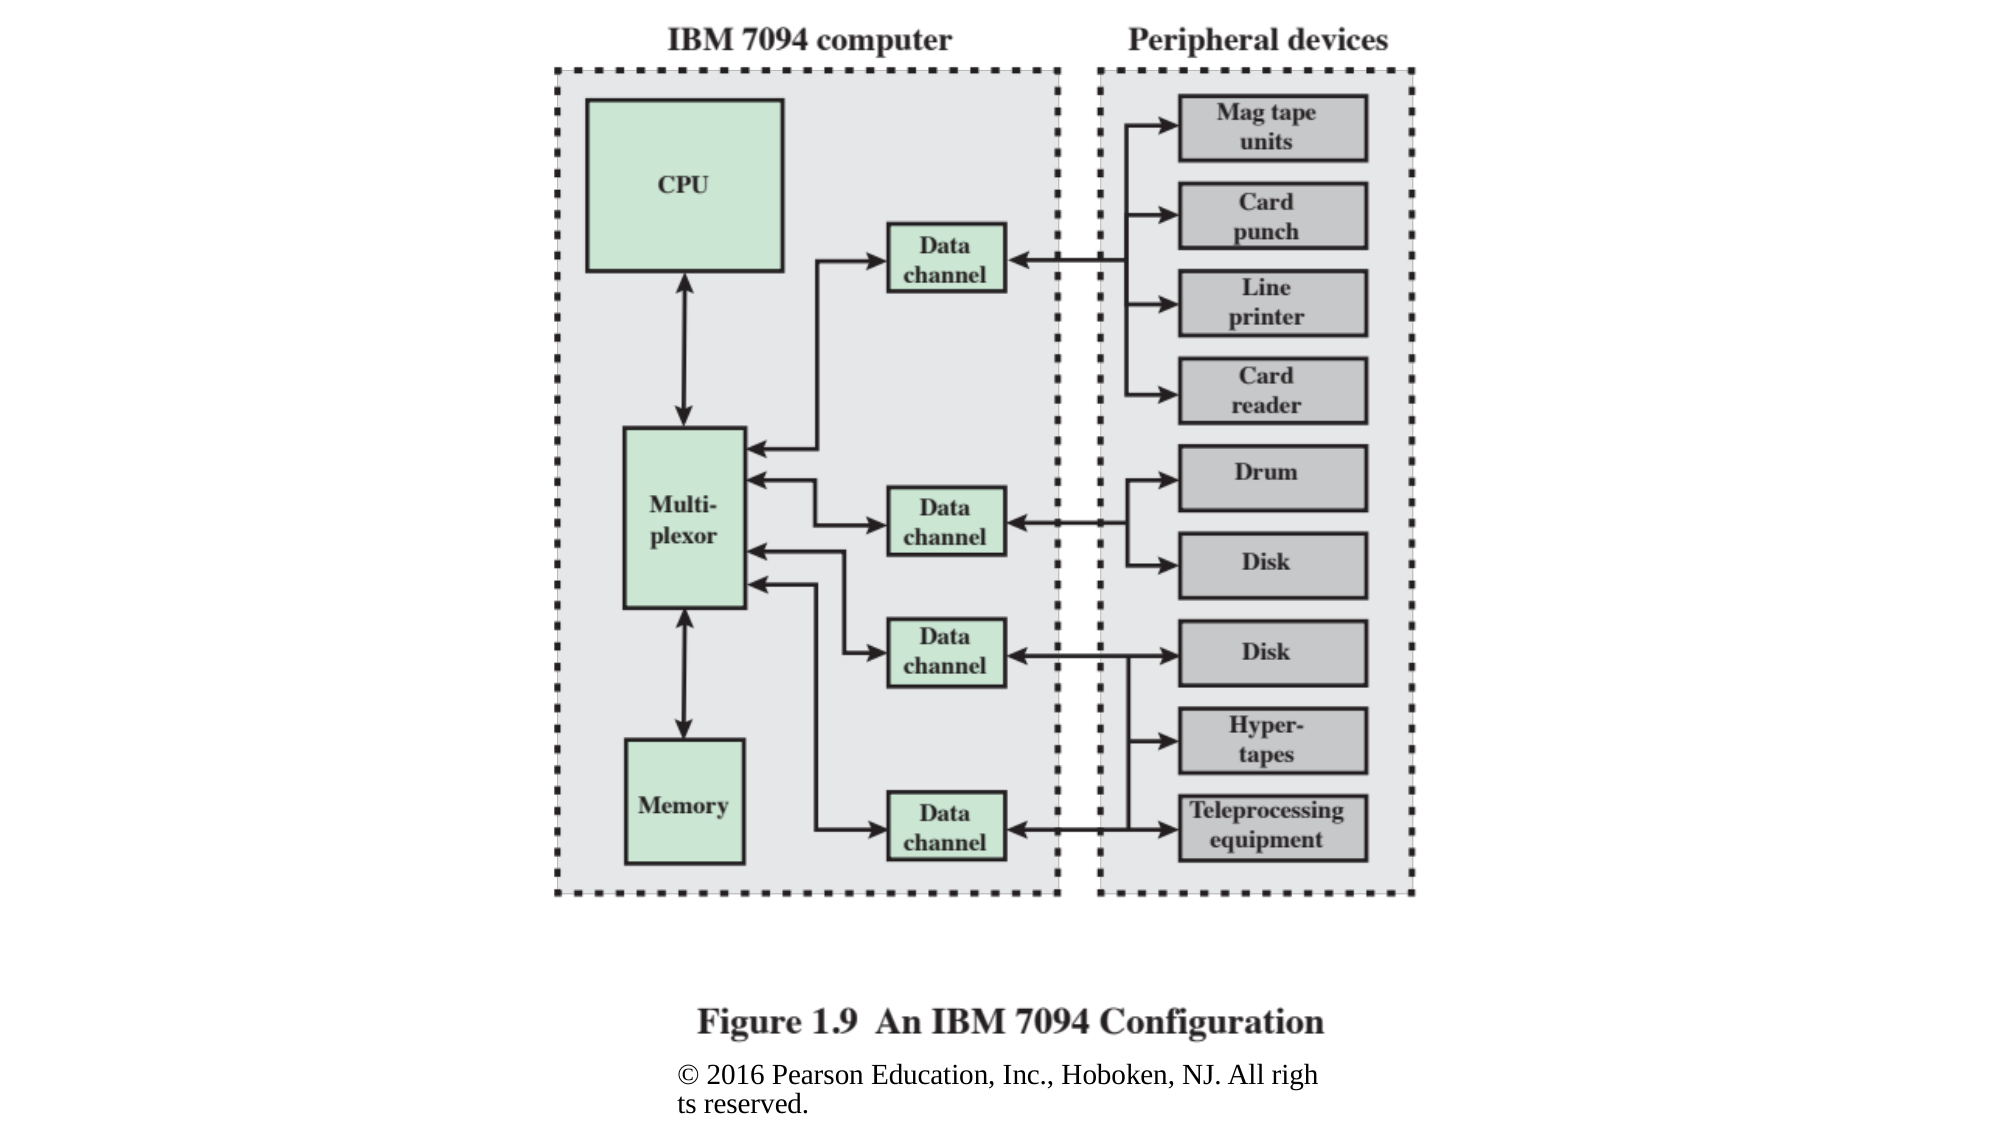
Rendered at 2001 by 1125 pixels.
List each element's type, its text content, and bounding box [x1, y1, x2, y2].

picture [362, 0, 1626, 1091]
footer © 2016 Pearson Education, Inc., Hoboken, NJ. All rights reserved. [662, 1091, 1338, 1103]
